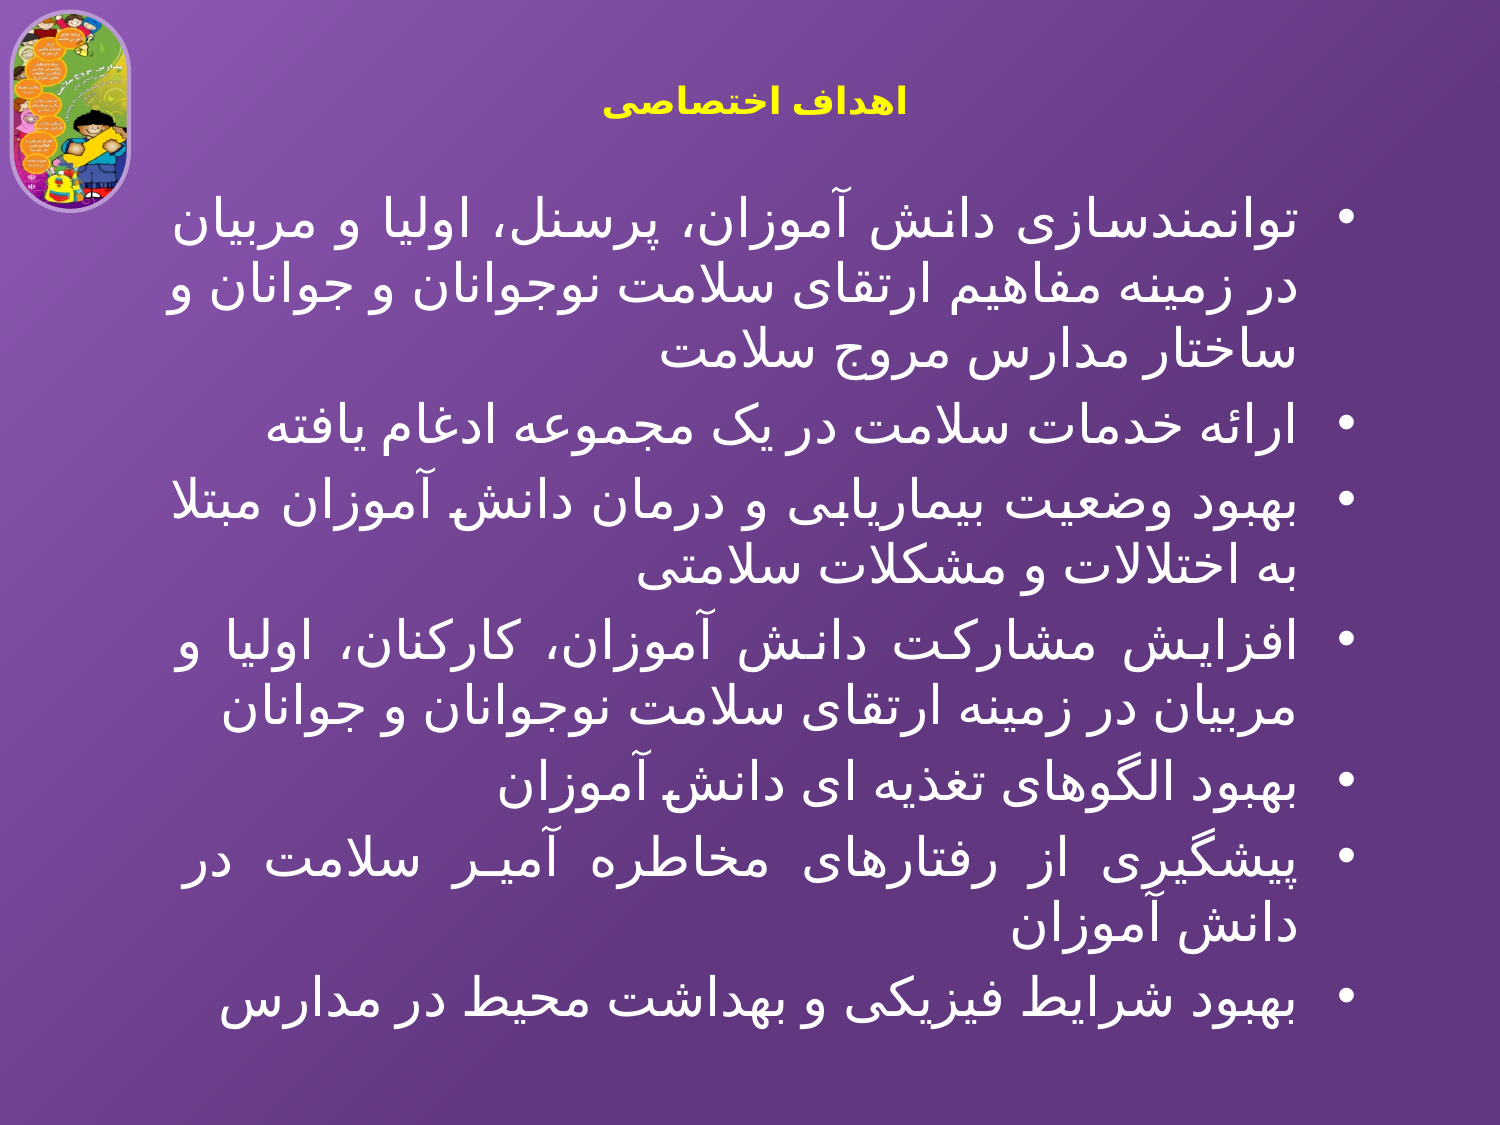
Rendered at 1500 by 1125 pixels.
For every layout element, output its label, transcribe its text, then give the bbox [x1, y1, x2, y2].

list توانمندسازی دانش آموزان، پرسنل، اولیا و مربیان در زمینه مفاهیم ارتقای سلامت نوجوانان و جوانان و ساختار مدارس مروج سلامت ارائه خدمات سلامت در یک مجموعه ادغام یافته بهبود وضعیت بیماریابی و درمان دانش آموزان مبتلا به اختلالات و مشکلات سلامتی افزایش مشارکت دانش آموزان، کارکنان، اولیا و مربیان در زمینه ارتقای سلامت نوجوانان و جوانان بهبود الگوهای تغذیه ای دانش آموزان پیشگیری از رفتارهای مخاطره آمیر سلامت در دانش آموزان بهبود شرایط فیزیکی و بهداشت محیط در مدارس [152, 175, 1372, 1005]
text_box [9, 9, 131, 213]
title اهداف اختصاصی [110, 23, 1425, 176]
